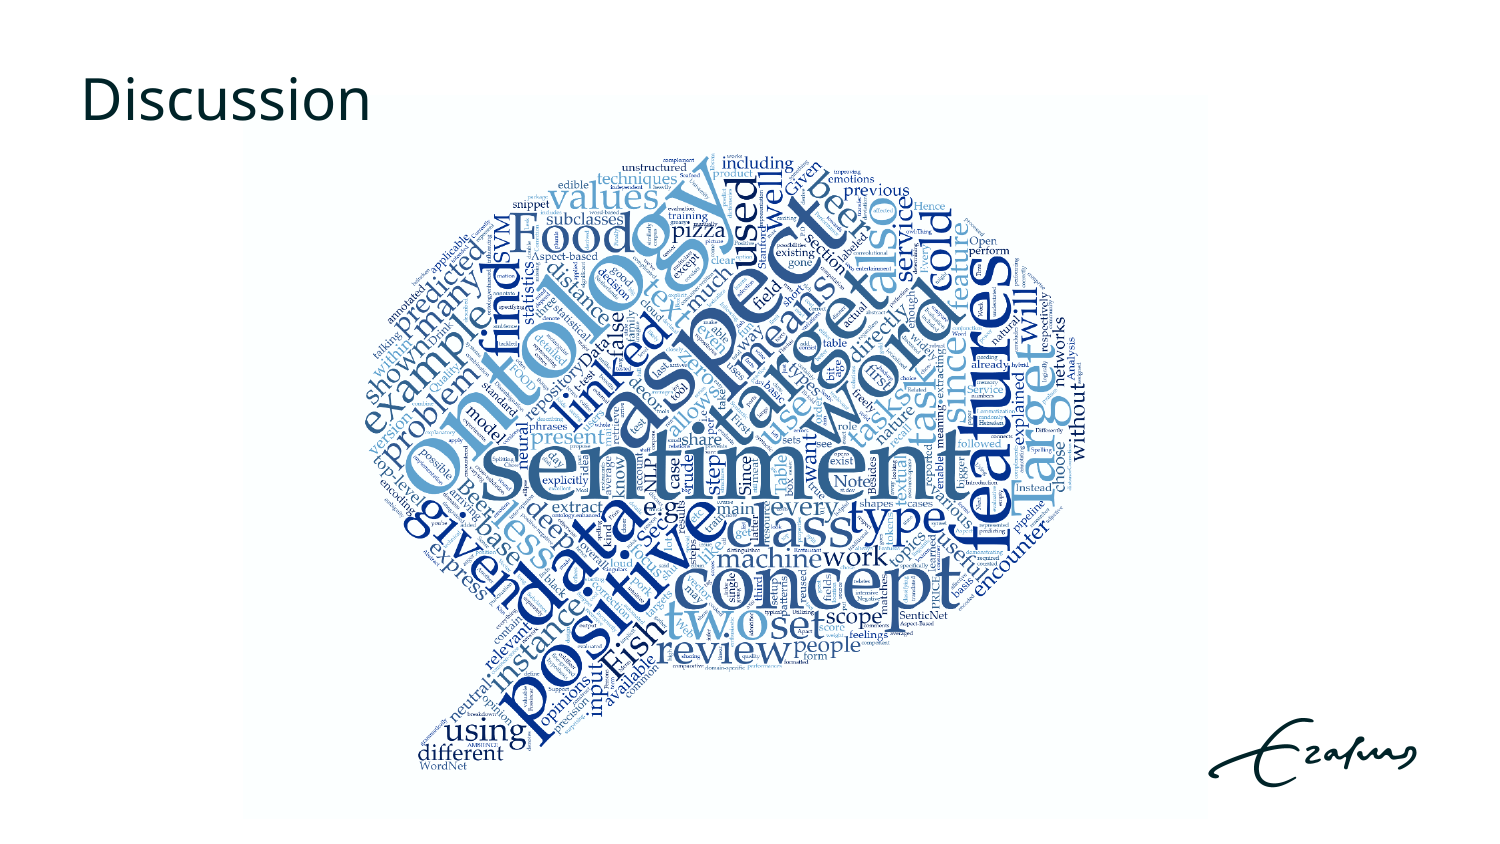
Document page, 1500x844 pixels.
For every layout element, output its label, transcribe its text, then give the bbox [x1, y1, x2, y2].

title Discussion [80, 64, 1422, 160]
picture [1208, 705, 1434, 800]
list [243, 95, 1208, 819]
